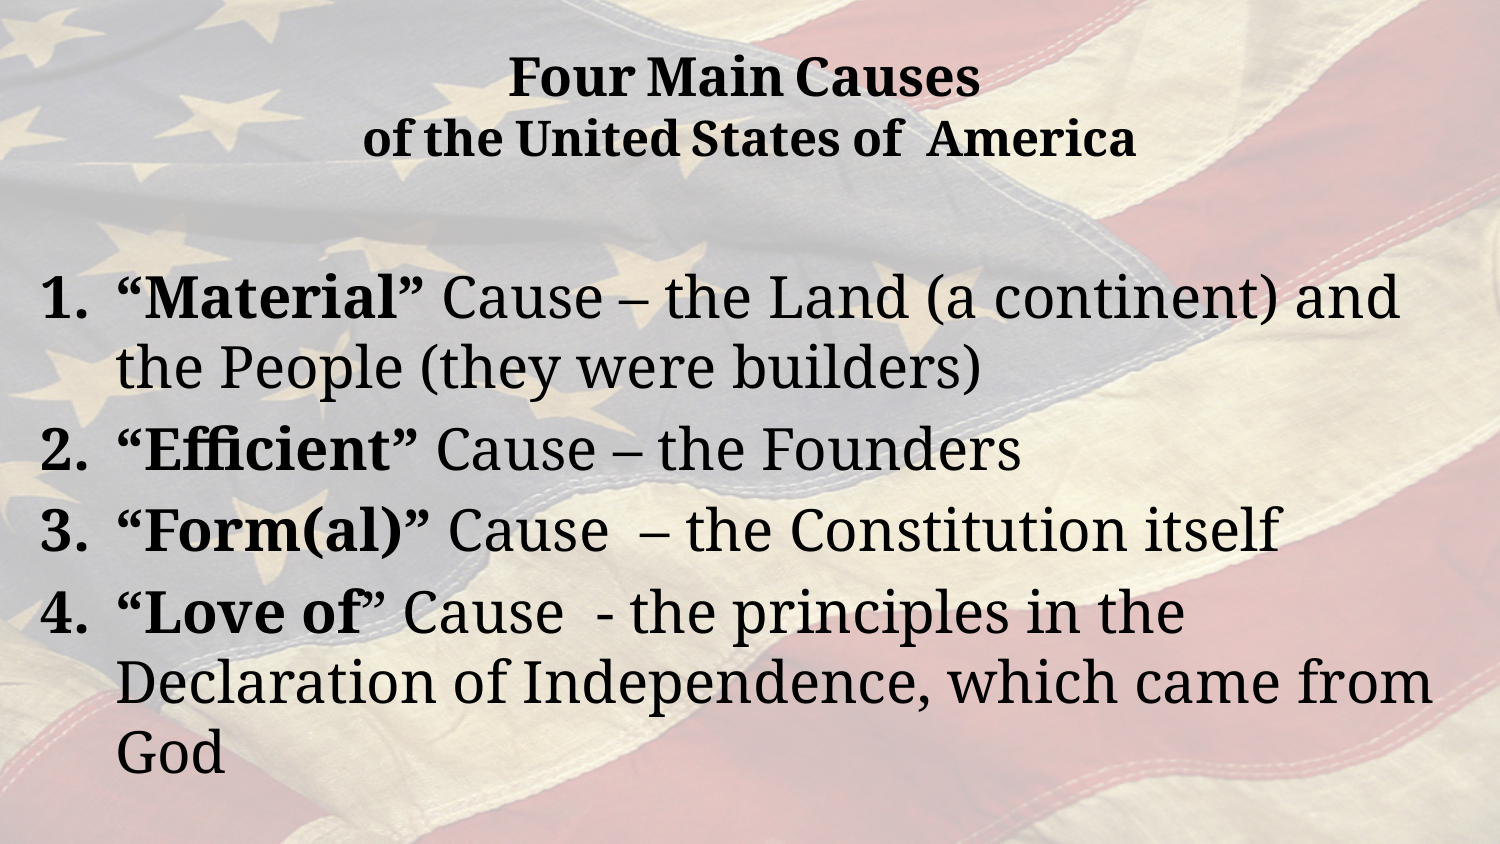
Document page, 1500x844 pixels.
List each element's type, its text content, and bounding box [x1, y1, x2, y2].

title Four Main Causes of the United States of America [75, 33, 1425, 175]
list “Material” Cause – the Land (a continent) and the People (they were builders) “Efficient” Cause – the Founders “Form(al)” Cause – the Constitution itself “Love of” Cause - the principles in the Declaration of Independence, which came from God [25, 253, 1500, 810]
